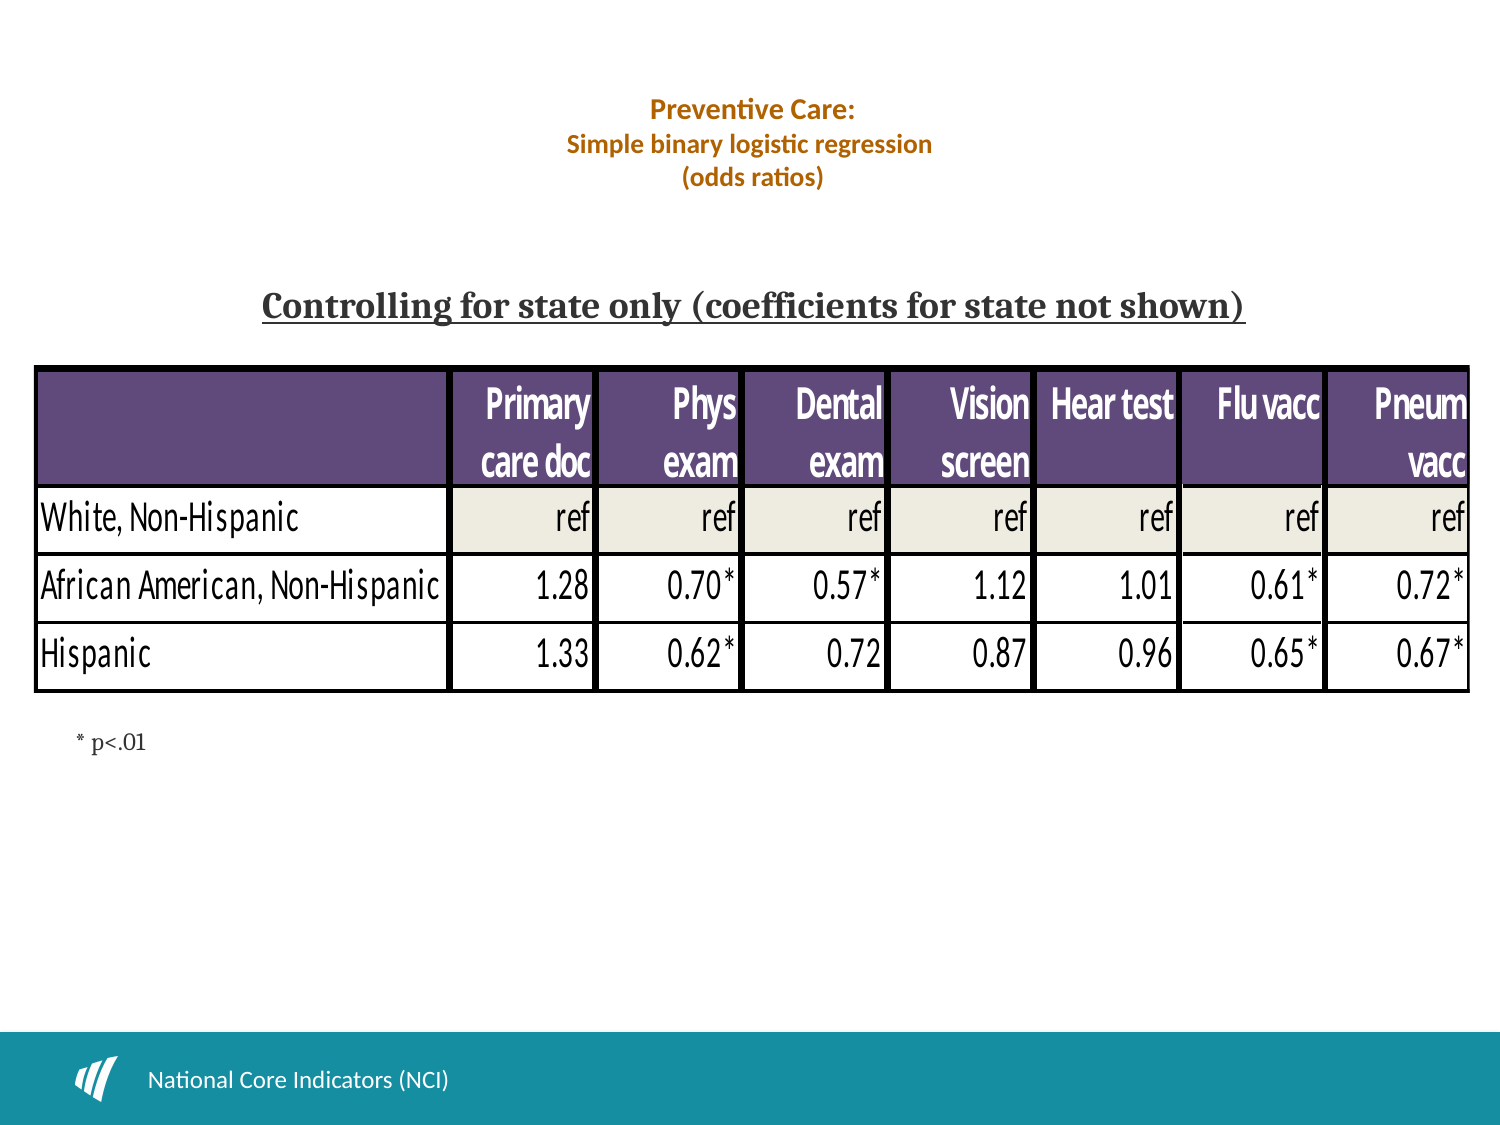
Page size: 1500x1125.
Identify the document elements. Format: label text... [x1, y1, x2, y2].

text_box Controlling for state only (coefficients for state not shown) [225, 274, 1284, 334]
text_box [33, 364, 1473, 696]
footer National Core Indicators (NCI) [132, 1048, 1243, 1109]
text_box * p<.01 [60, 717, 1205, 763]
title Preventive Care: Simple binary logistic regression (odds ratios) [33, 45, 1473, 233]
picture [75, 1056, 118, 1102]
